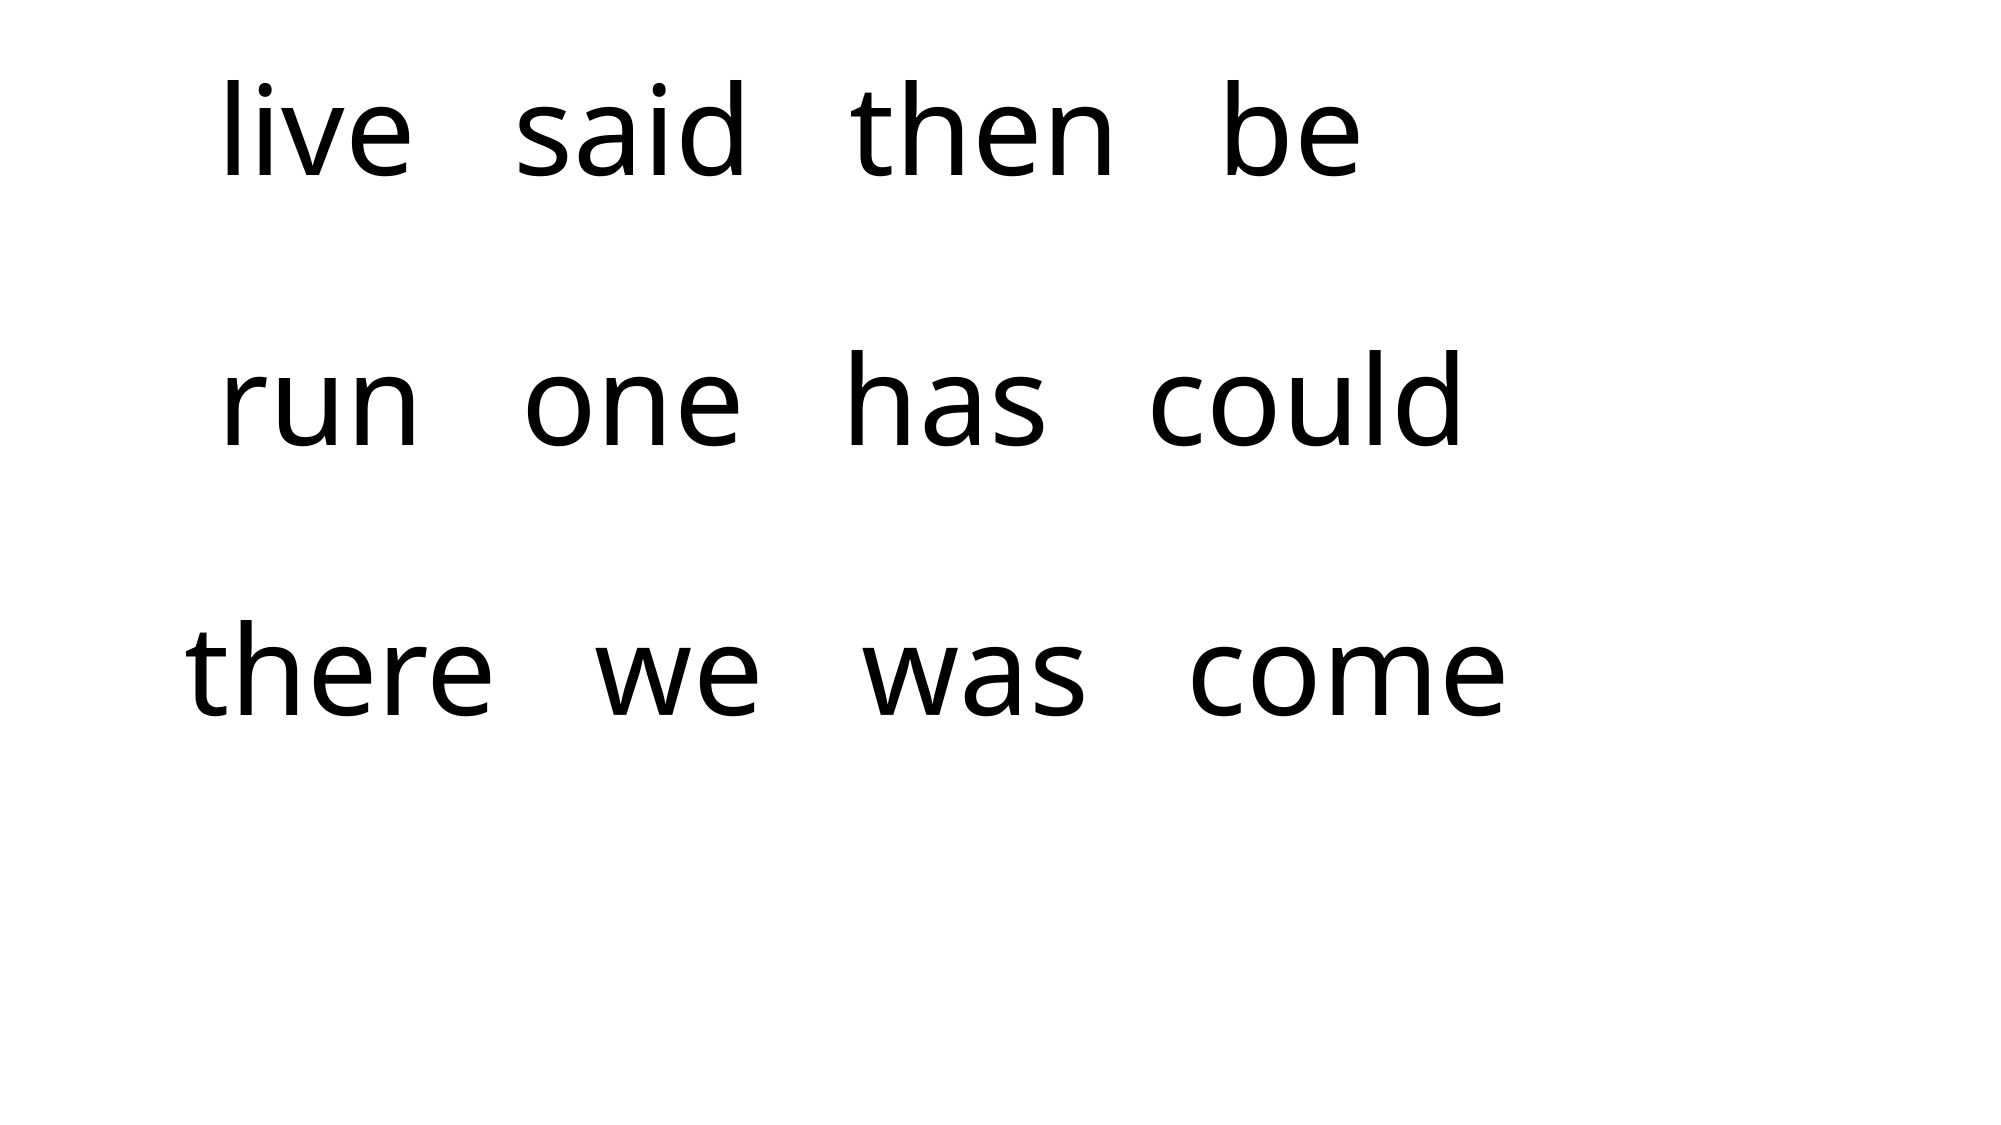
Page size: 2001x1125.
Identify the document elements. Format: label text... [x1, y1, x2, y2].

title live said then be run one has could there we was come [137, 59, 1863, 1083]
